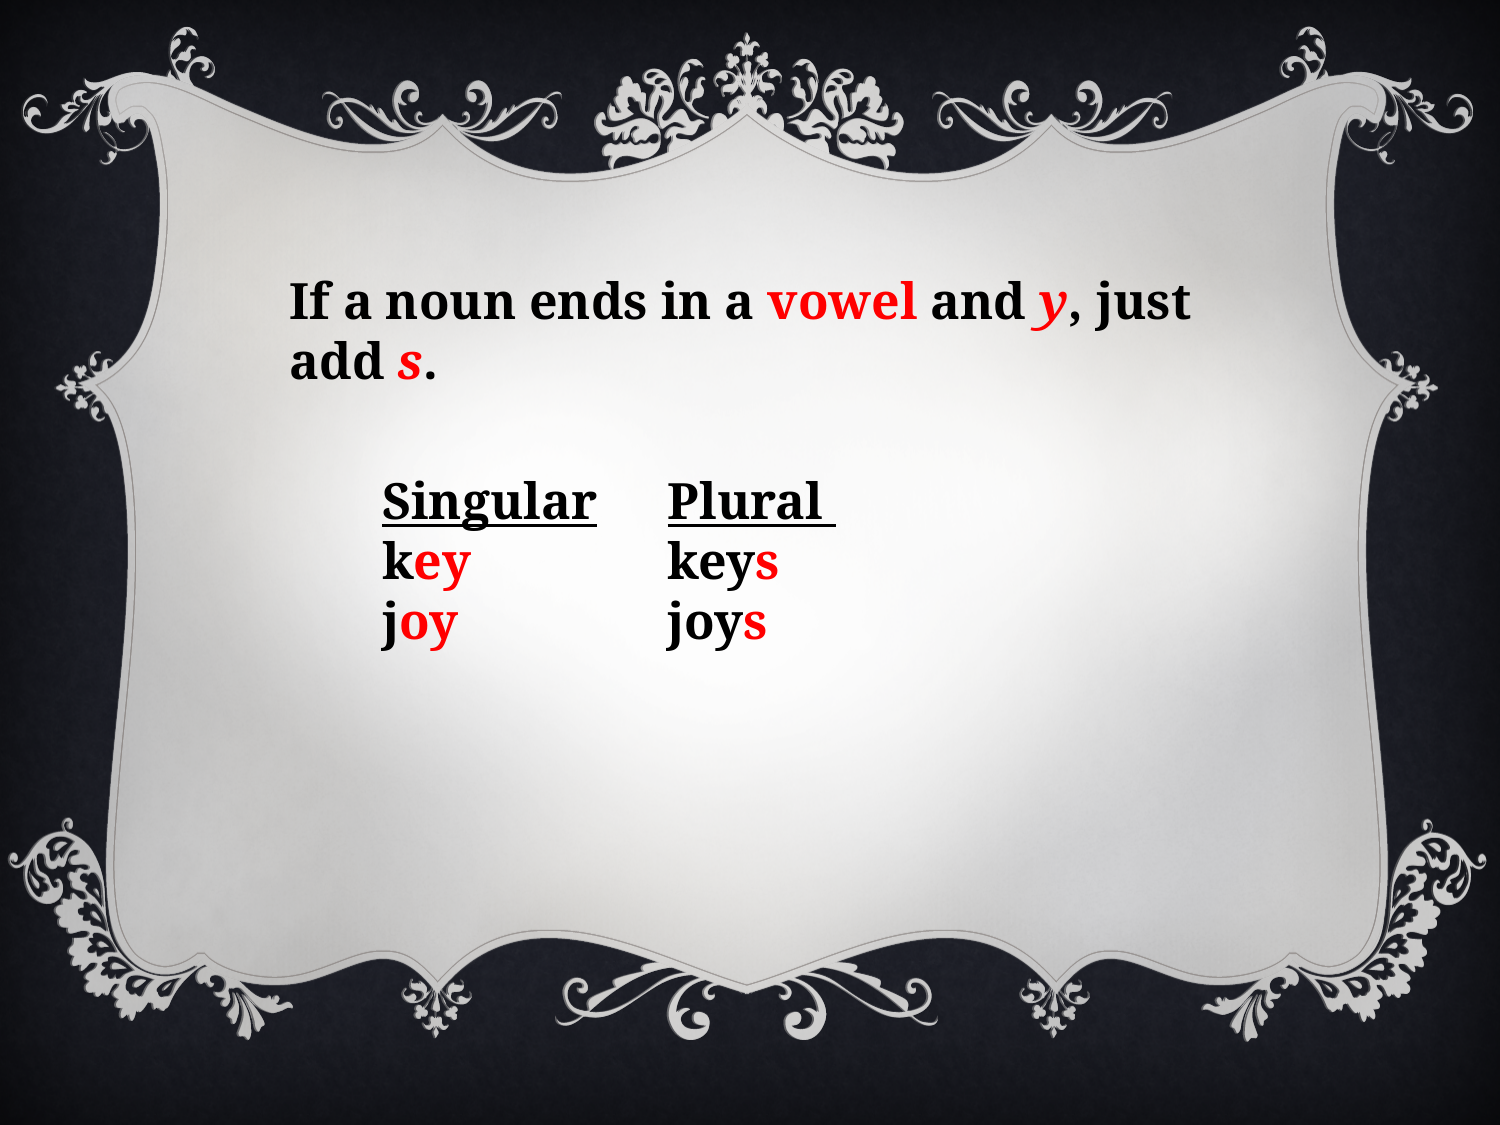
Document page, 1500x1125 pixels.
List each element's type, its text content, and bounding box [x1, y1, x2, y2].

text_box If a noun ends in a vowel and y, just add s. [274, 262, 1238, 458]
text_box Singular key joy Plural keys joys [367, 462, 968, 825]
picture [0, 0, 1500, 1125]
